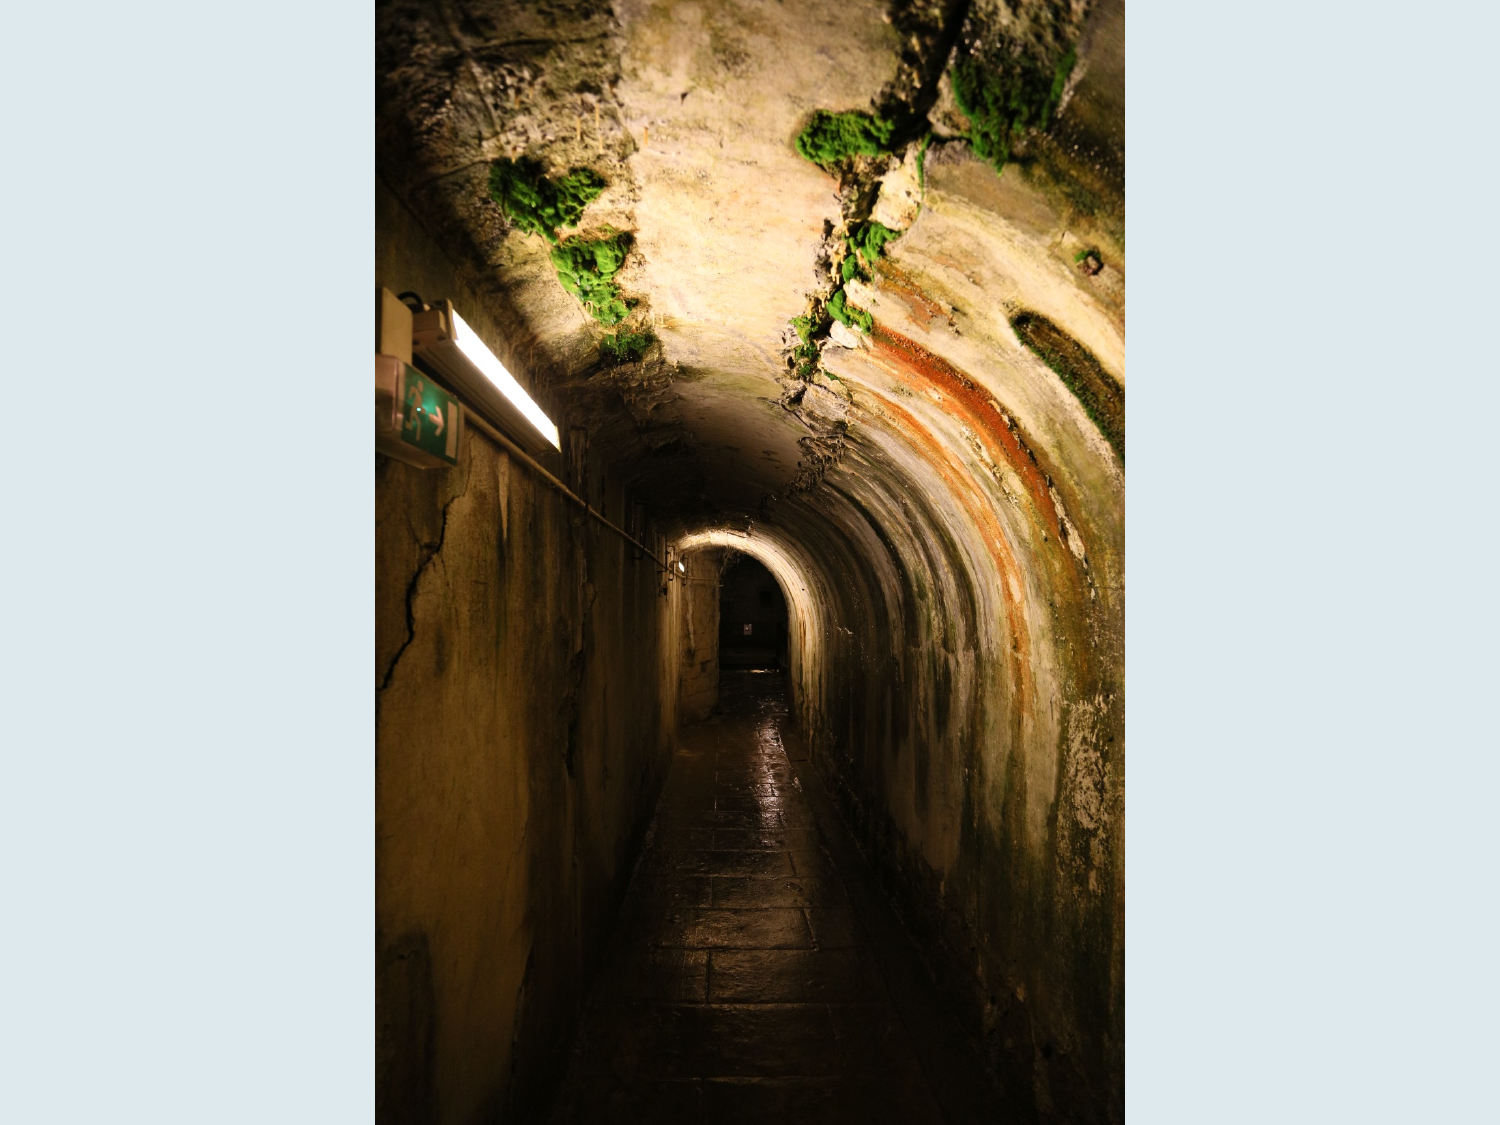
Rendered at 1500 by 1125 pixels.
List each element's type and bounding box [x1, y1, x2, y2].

picture [374, 0, 1126, 1125]
